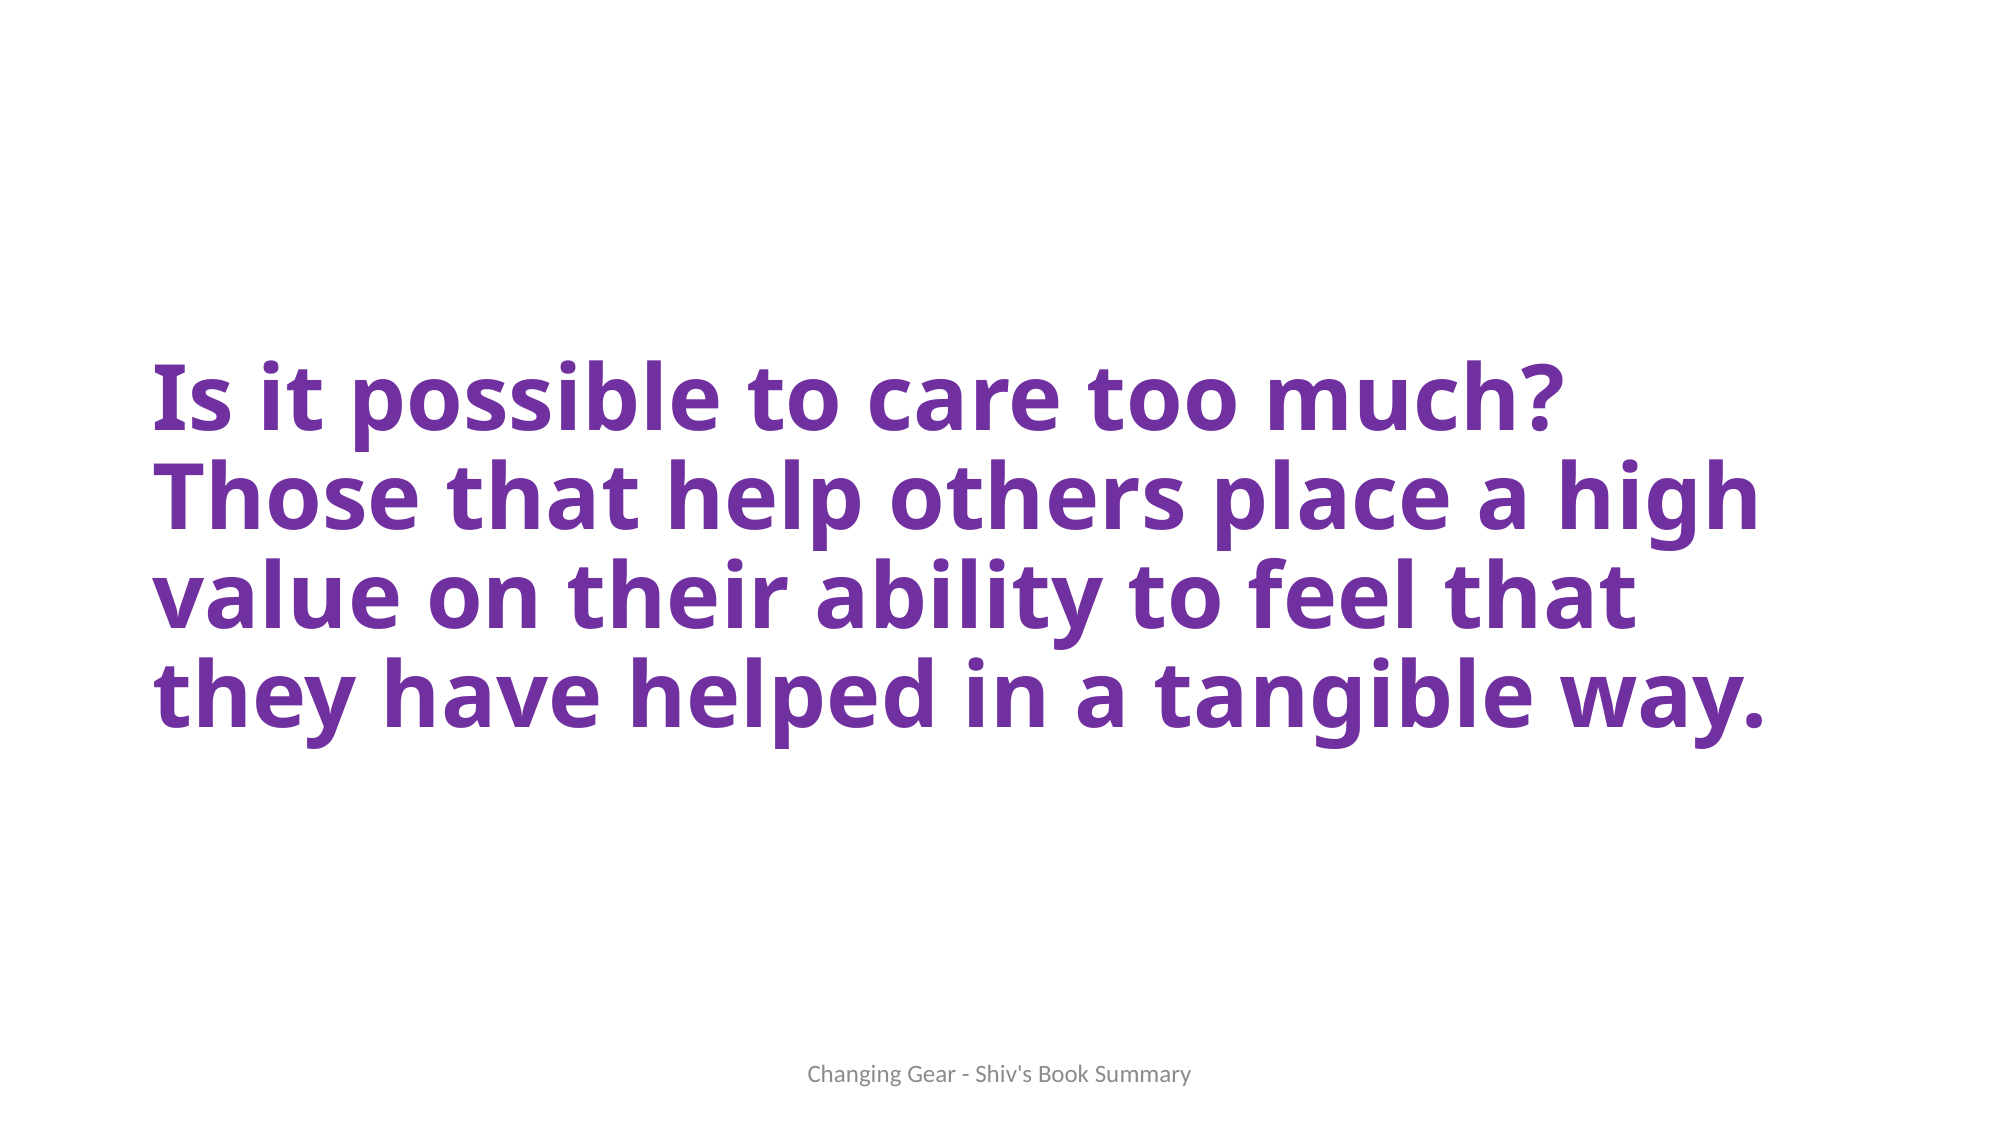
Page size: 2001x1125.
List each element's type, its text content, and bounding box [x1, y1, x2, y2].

footer Changing Gear - Shiv's Book Summary [662, 1042, 1338, 1103]
title Is it possible to care too much? Those that help others place a high value on their ability to feel that they have helped in a tangible way. [137, 59, 1863, 1040]
